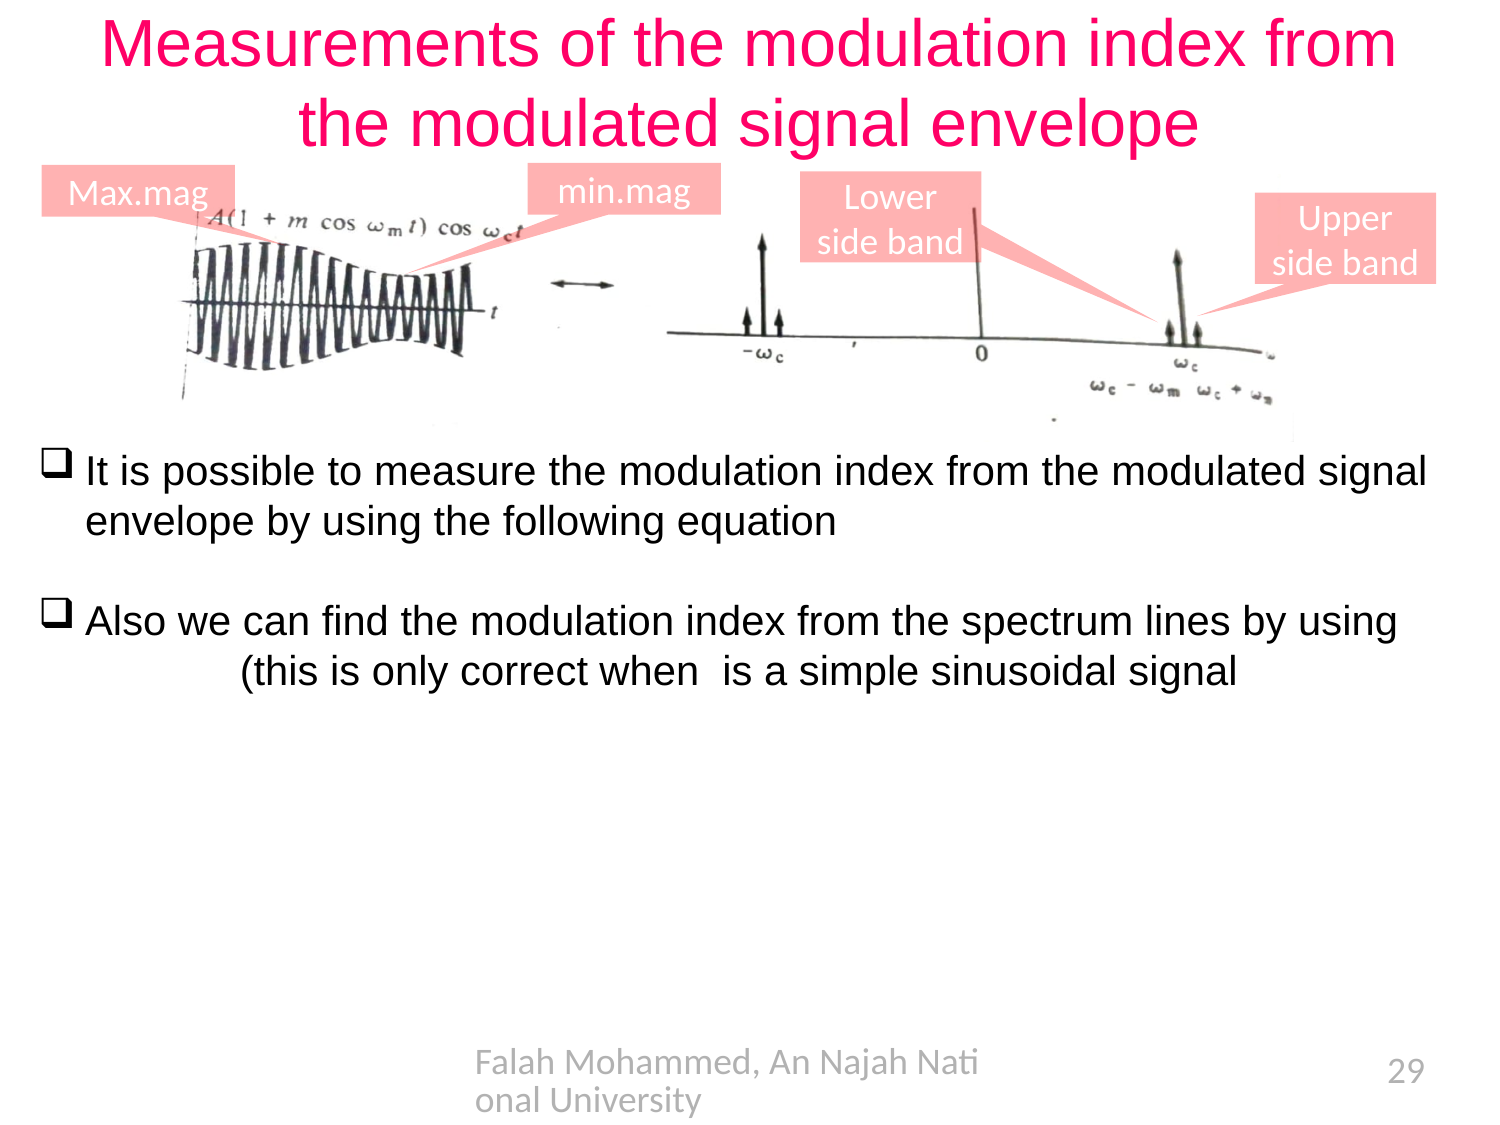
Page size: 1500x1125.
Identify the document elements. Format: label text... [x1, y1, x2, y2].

picture [170, 0, 1293, 871]
title Measurements of the modulation index from the modulated signal envelope [75, 0, 591, 162]
text_box min.mag [403, 160, 591, 277]
footer Falah Mohammed, An Najah National University [474, 1037, 988, 1094]
text_box Max.mag [39, 162, 289, 248]
text_box Upper side band [1194, 190, 1439, 319]
slide_number 29 [1080, 1046, 1425, 1103]
title Measurements of the modulation index from the modulated signal envelope [870, 0, 1425, 162]
text_box Lower side band [870, 169, 1160, 325]
